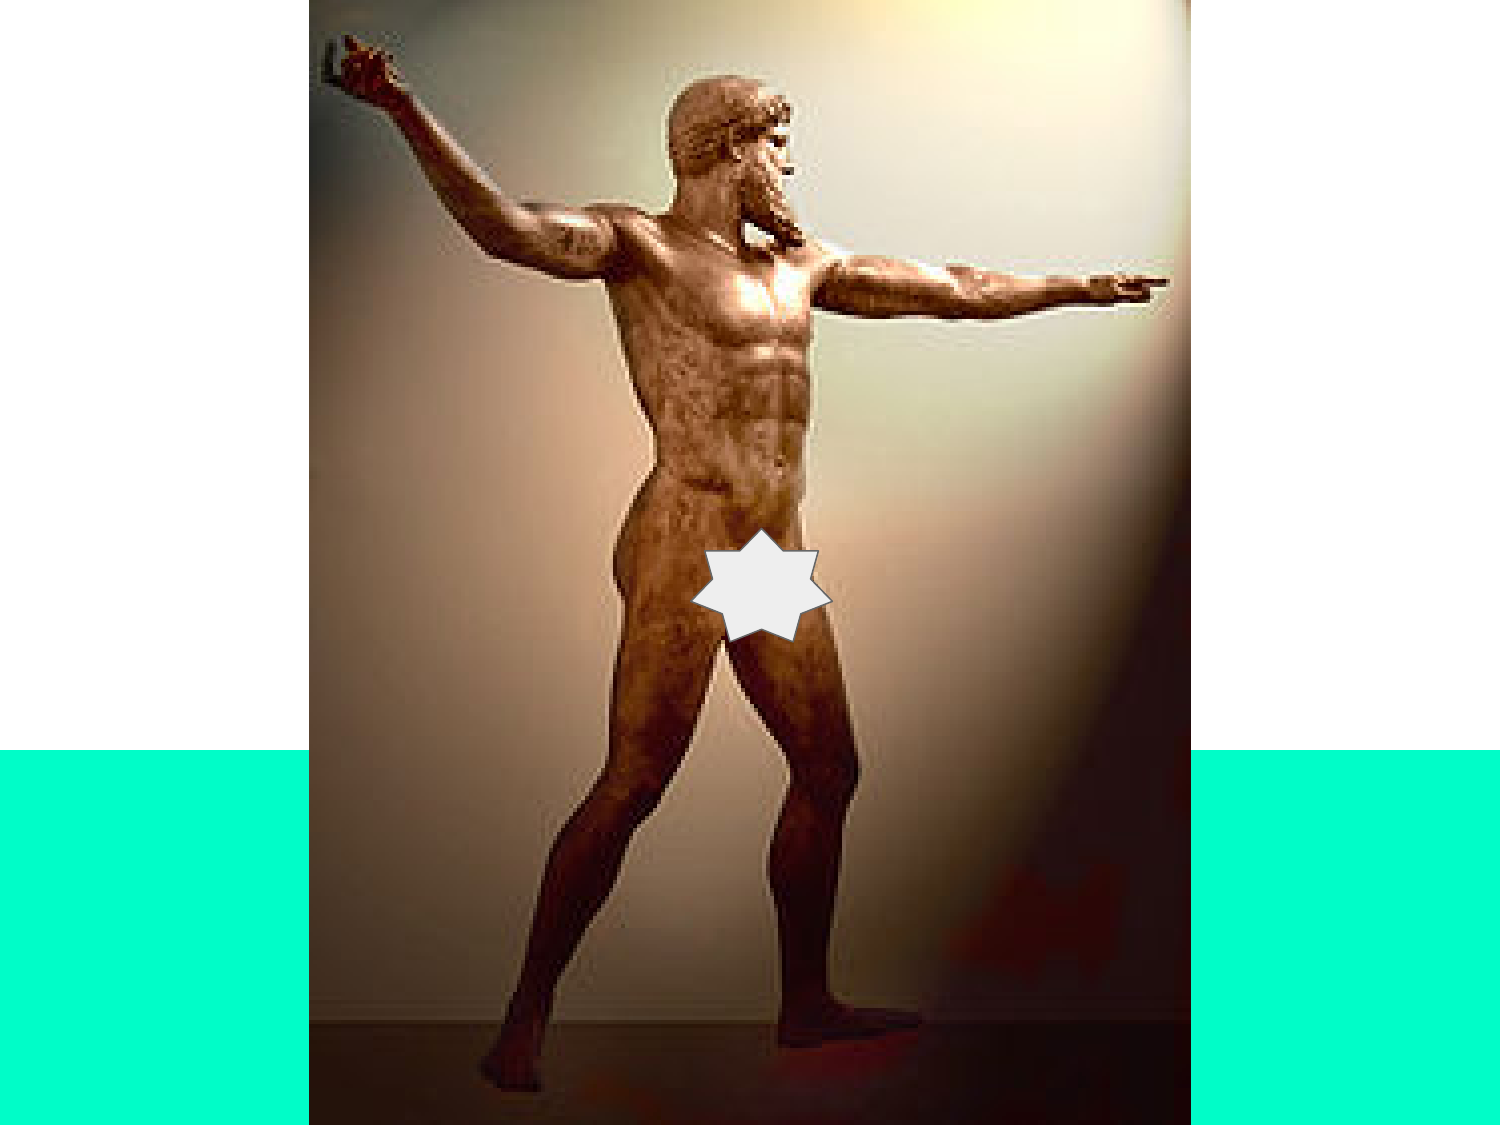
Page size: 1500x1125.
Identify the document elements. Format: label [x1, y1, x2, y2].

picture [309, 0, 1191, 1125]
